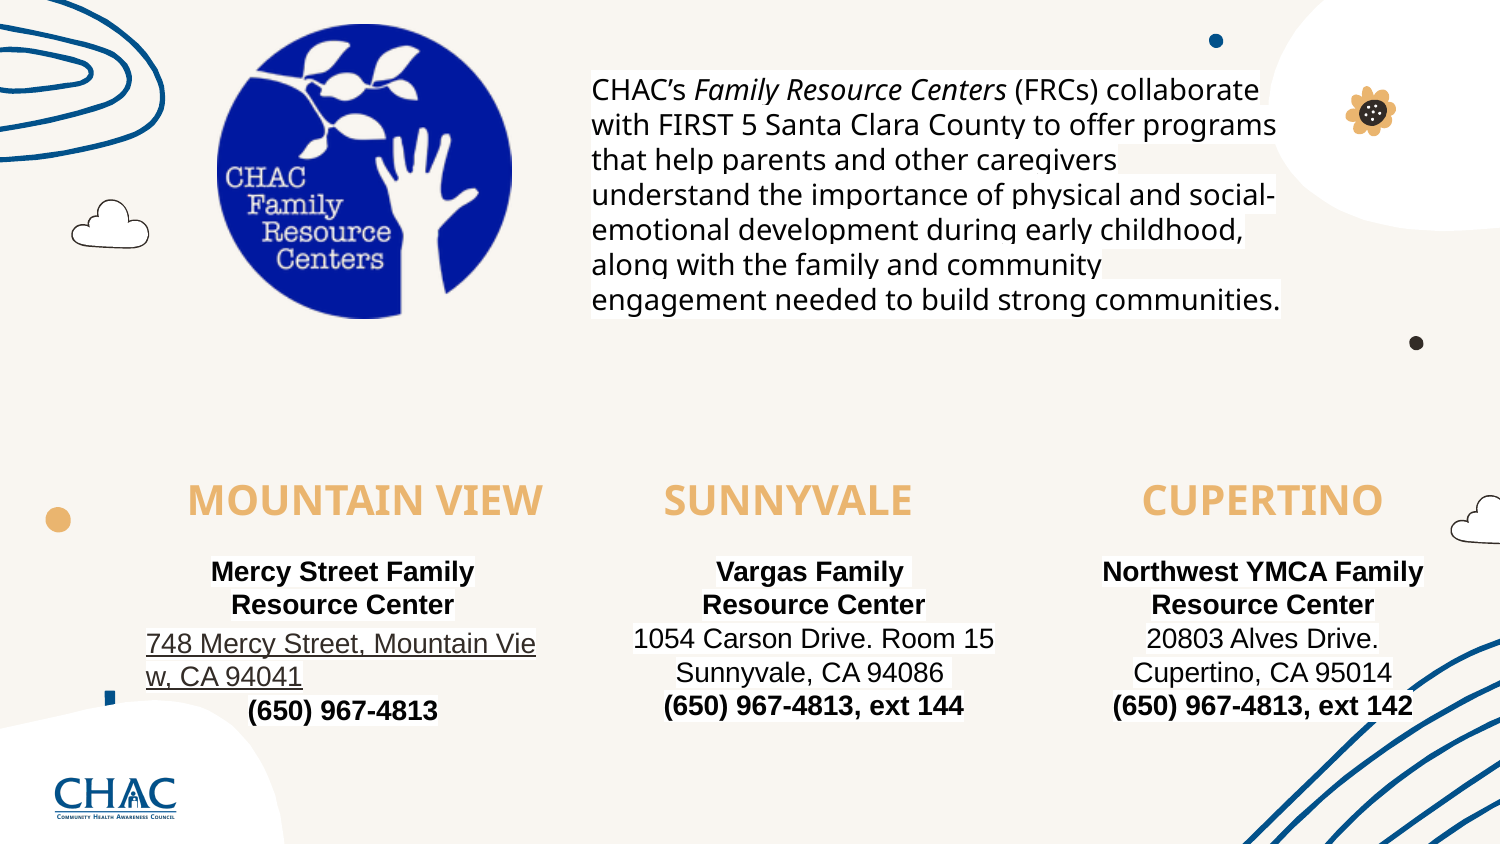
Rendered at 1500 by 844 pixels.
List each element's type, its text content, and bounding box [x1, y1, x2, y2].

picture [217, 24, 512, 319]
text_box CHAC’s Family Resource Centers (FRCs) collaborate with FIRST 5 Santa Clara County to offer programs that help parents and other caregivers understand the importance of physical and social-emotional development during early childhood, along with the family and community engagement needed to build strong communities. [576, 56, 1299, 294]
picture [53, 774, 181, 824]
title SUNNYVALE [576, 459, 1001, 538]
title MOUNTAIN VIEW [152, 459, 576, 538]
subtitle Mercy Street Family Resource Center 748 Mercy Street, Mountain View, CA 94041 (650) 967-4813 [130, 537, 555, 710]
subtitle Vargas Family Resource Center 1054 Carson Drive. Room 15 Sunnyvale, CA 94086 (650) 967-4813, ext 144 [601, 537, 1026, 710]
subtitle Northwest YMCA Family Resource Center 20803 Alves Drive. Cupertino, CA 95014 (650) 967-4813, ext 142 [1050, 537, 1476, 710]
title CUPERTINO [1050, 459, 1476, 537]
